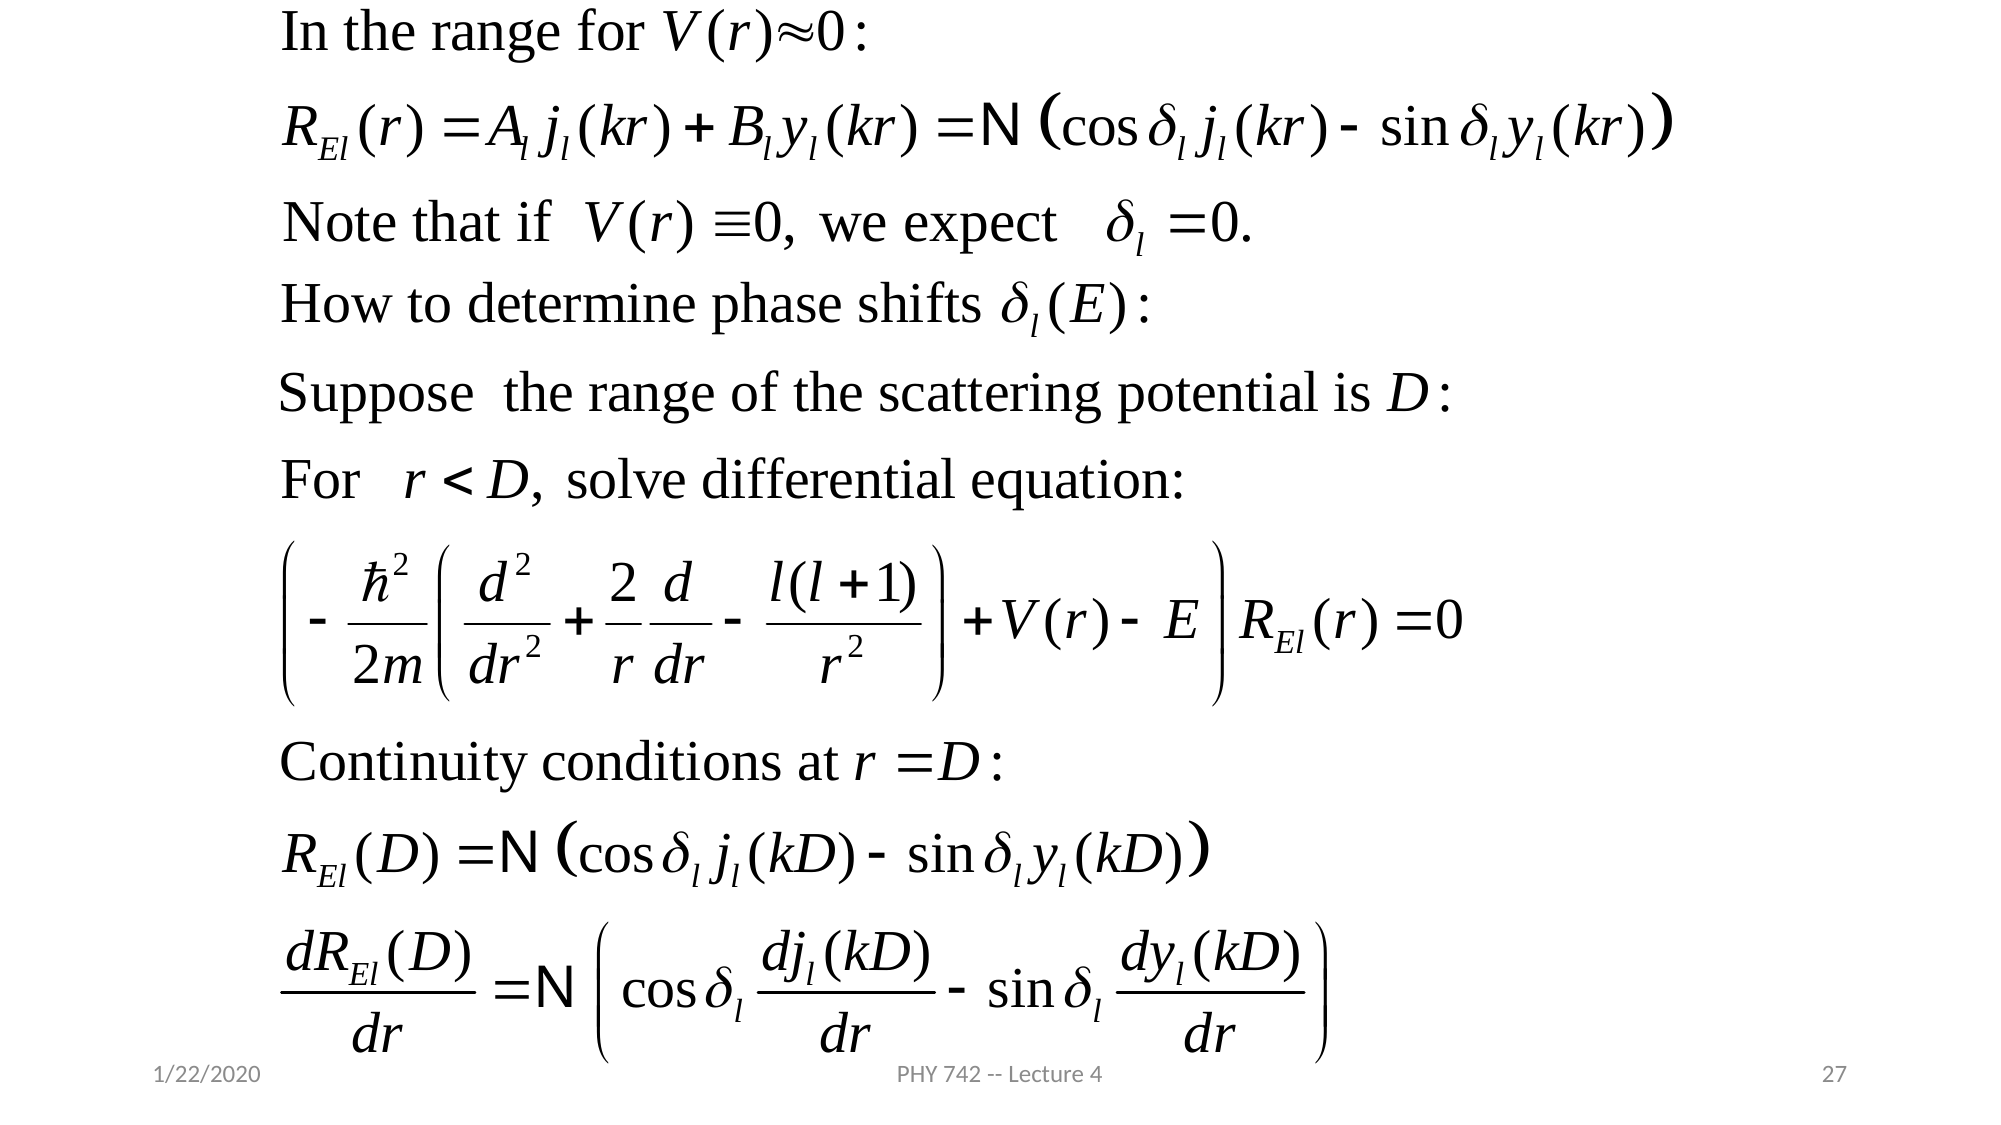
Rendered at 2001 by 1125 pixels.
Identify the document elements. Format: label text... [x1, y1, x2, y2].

footer PHY 742 -- Lecture 4 [662, 1073, 1338, 1103]
slide_number 27 [1412, 1042, 1863, 1103]
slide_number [137, 1042, 588, 1103]
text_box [274, 0, 1676, 265]
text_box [274, 271, 1470, 1073]
